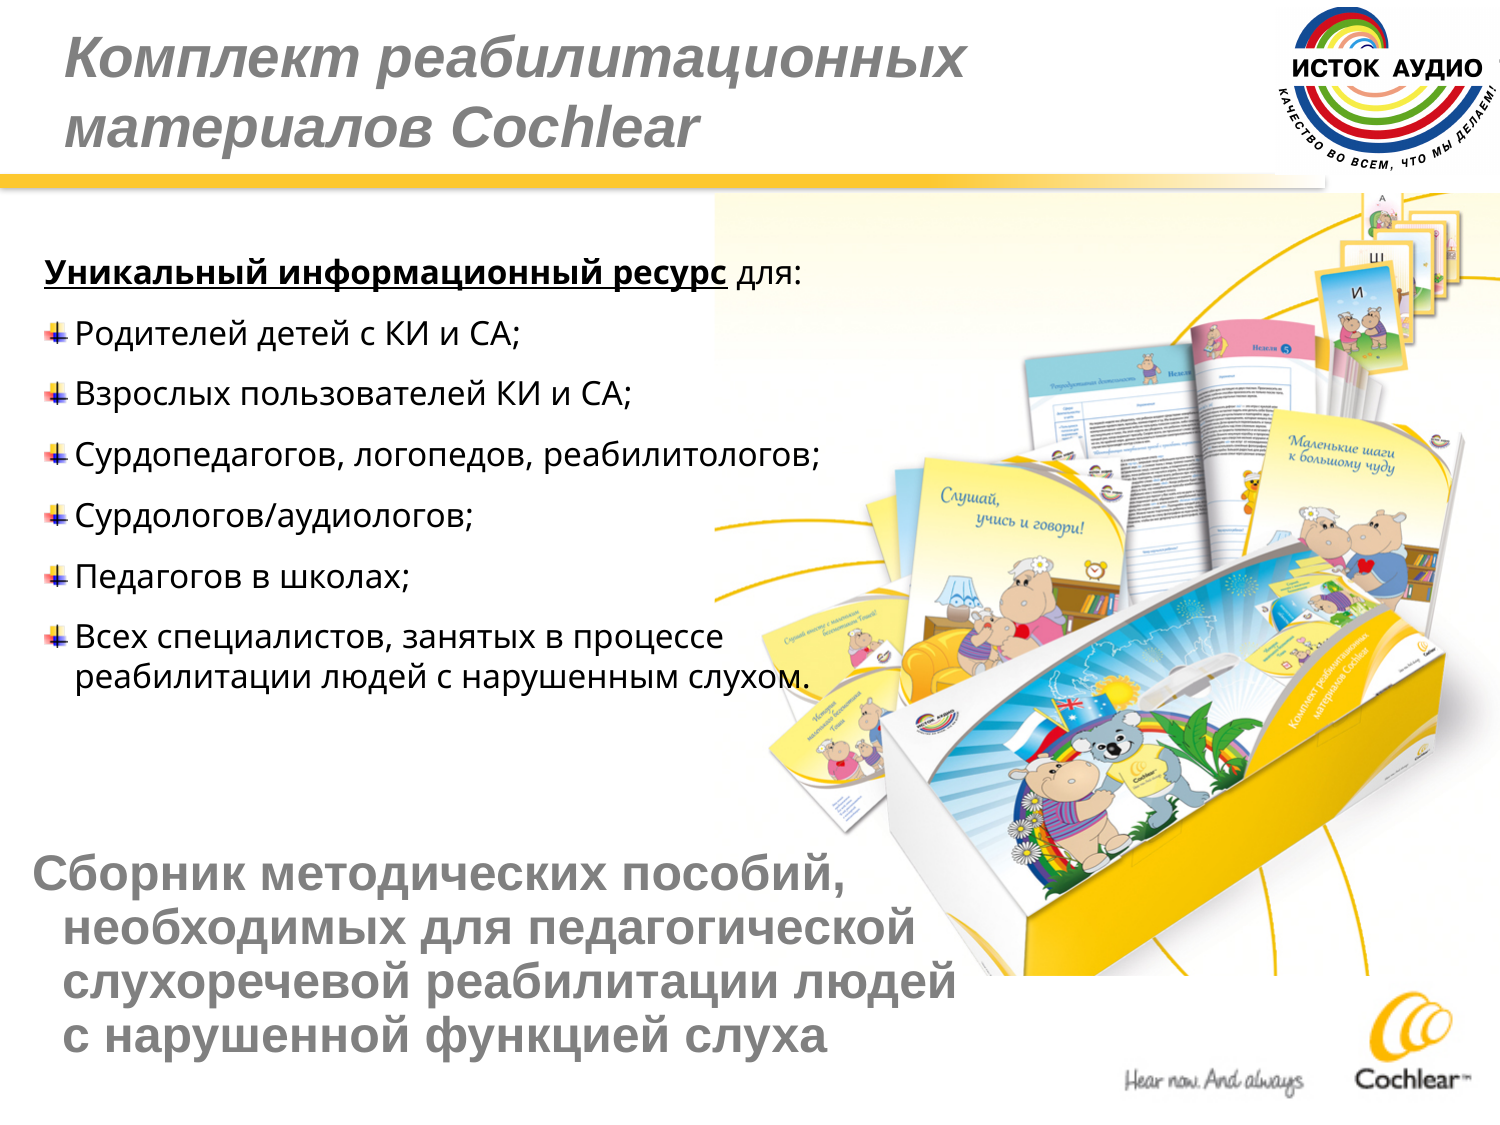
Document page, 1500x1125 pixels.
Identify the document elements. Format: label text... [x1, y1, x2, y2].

picture [44, 441, 68, 465]
picture [44, 502, 68, 526]
text_box Сборник методических пособий, необходимых для педагогической слухоречевой реабилитации людей с нарушенной функцией слуха [17, 840, 987, 1112]
picture [44, 380, 68, 405]
list Уникальный информационный ресурс для: Родителей детей с КИ и СА; Взрослых пользователей КИ и СА; Сурдопедагогов, логопедов, реабилитологов; Сурдологов/аудиологов; Педагогов в школах; Всех специалистов, занятых в процессе реабилитации людей с нарушенным слухом. [29, 243, 709, 729]
title Комплект реабилитационных материалов Cochlear [49, 0, 1400, 184]
picture [714, 193, 1500, 1125]
picture [44, 623, 68, 648]
picture [1274, 6, 1500, 175]
picture [44, 320, 68, 344]
picture [44, 563, 68, 587]
